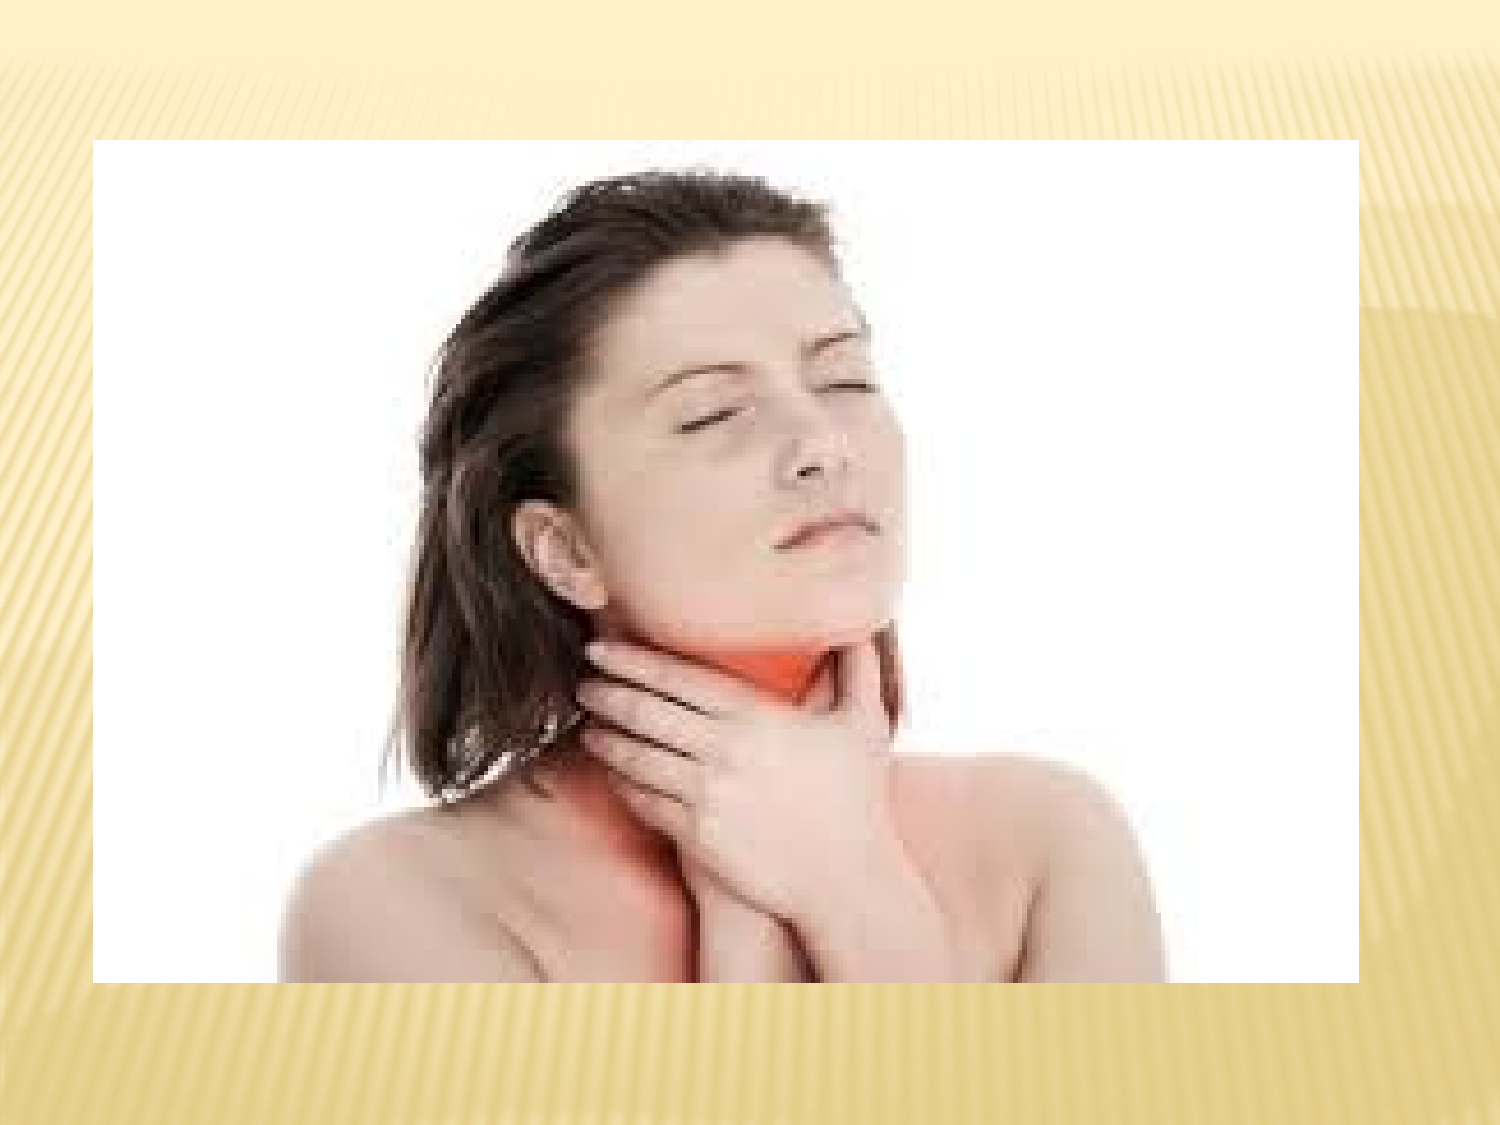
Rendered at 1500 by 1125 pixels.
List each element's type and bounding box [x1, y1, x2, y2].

picture [93, 140, 1360, 983]
